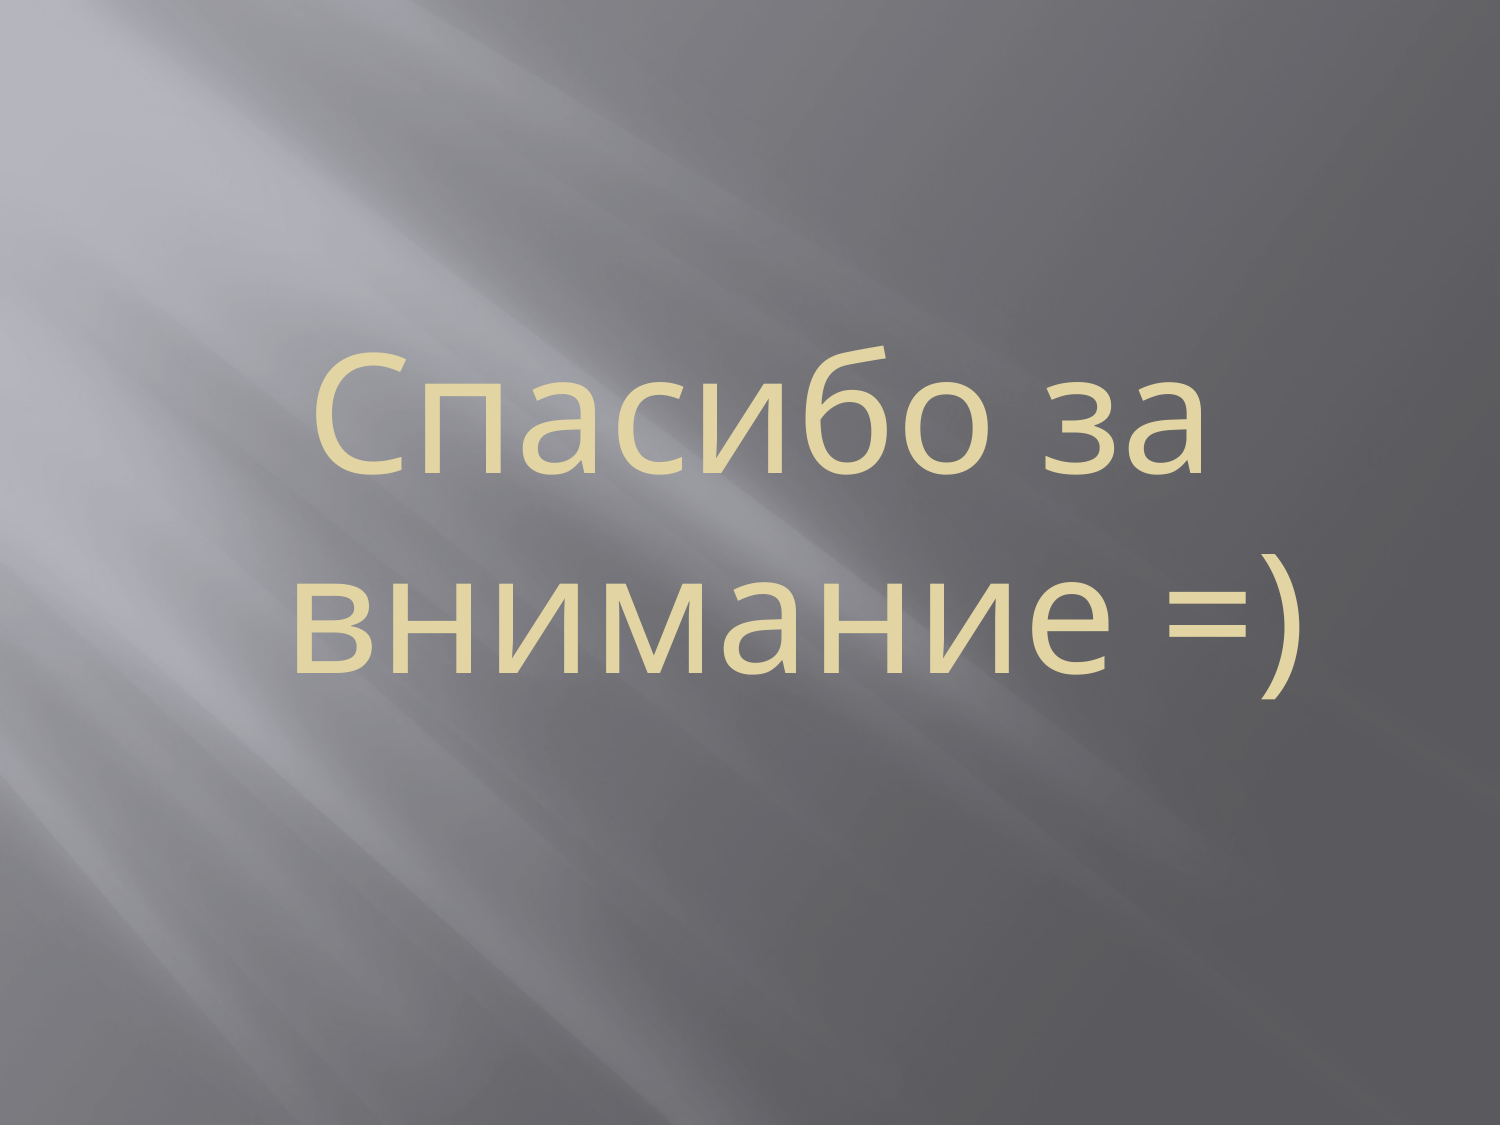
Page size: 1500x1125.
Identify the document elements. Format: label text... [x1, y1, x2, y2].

list Спасибо за внимание =) [75, 66, 1425, 1035]
